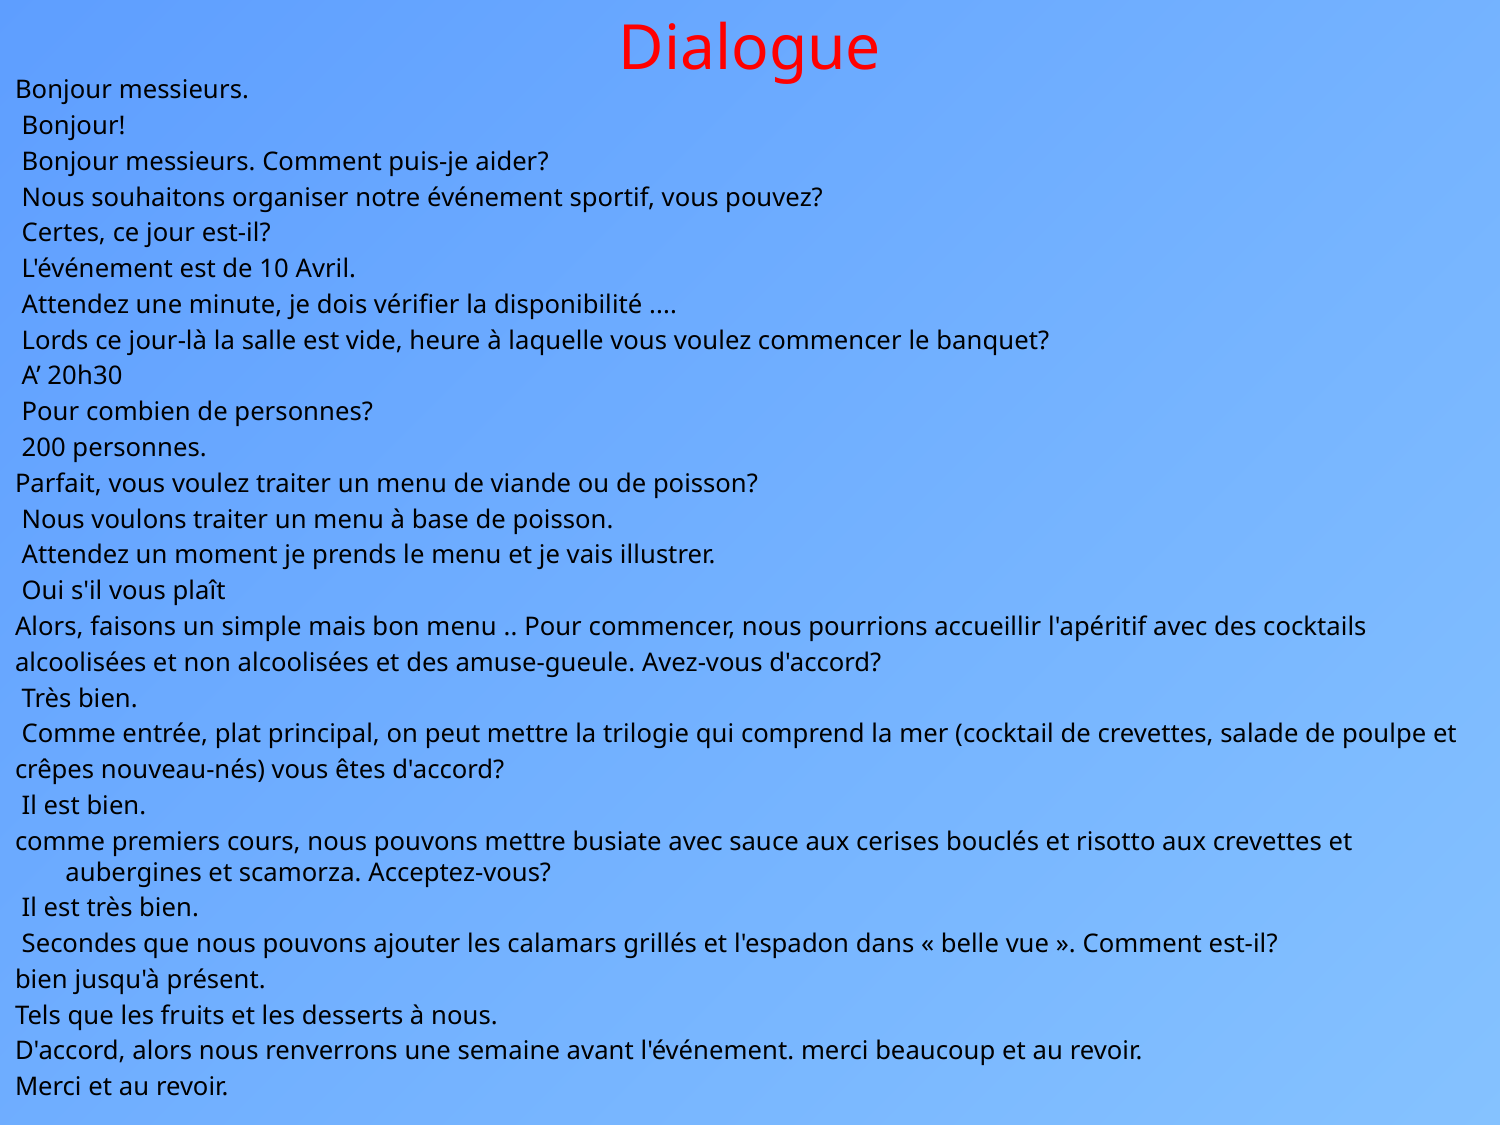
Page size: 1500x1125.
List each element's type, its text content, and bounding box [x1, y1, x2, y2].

list Bonjour messieurs. Bonjour! Bonjour messieurs. Comment puis-je aider? Nous souhaitons organiser notre événement sportif, vous pouvez? Certes, ce jour est-il? L'événement est de 10 Avril. Attendez une minute, je dois vérifier la disponibilité .... Lords ce jour-là la salle est vide, heure à laquelle vous voulez commencer le banquet? A’ 20h30 Pour combien de personnes? 200 personnes. Parfait, vous voulez traiter un menu de viande ou de poisson? Nous voulons traiter un menu à base de poisson. Attendez un moment je prends le menu et je vais illustrer. Oui s'il vous plaît Alors, faisons un simple mais bon menu .. Pour commencer, nous pourrions accueillir l'apéritif avec des cocktails alcoolisées et non alcoolisées et des amuse-gueule. Avez-vous d'accord? Très bien. Comme entrée, plat principal, on peut mettre la trilogie qui comprend la mer (cocktail de crevettes, salade de poulpe et crêpes nouveau-nés) vous êtes d'accord? Il est bien. comme premiers cours, nous pouvons mettre busiate avec sauce aux cerises bouclés et risotto aux crevettes et aubergines et scamorza. Acceptez-vous? Il est très bien. Secondes que nous pouvons ajouter les calamars grillés et l'espadon dans « belle vue ». Comment est-il? bien jusqu'à présent. Tels que les fruits et les desserts à nous. D'accord, alors nous renverrons une semaine avant l'événement. merci beaucoup et au revoir. Merci et au revoir. [0, 0, 1500, 1125]
